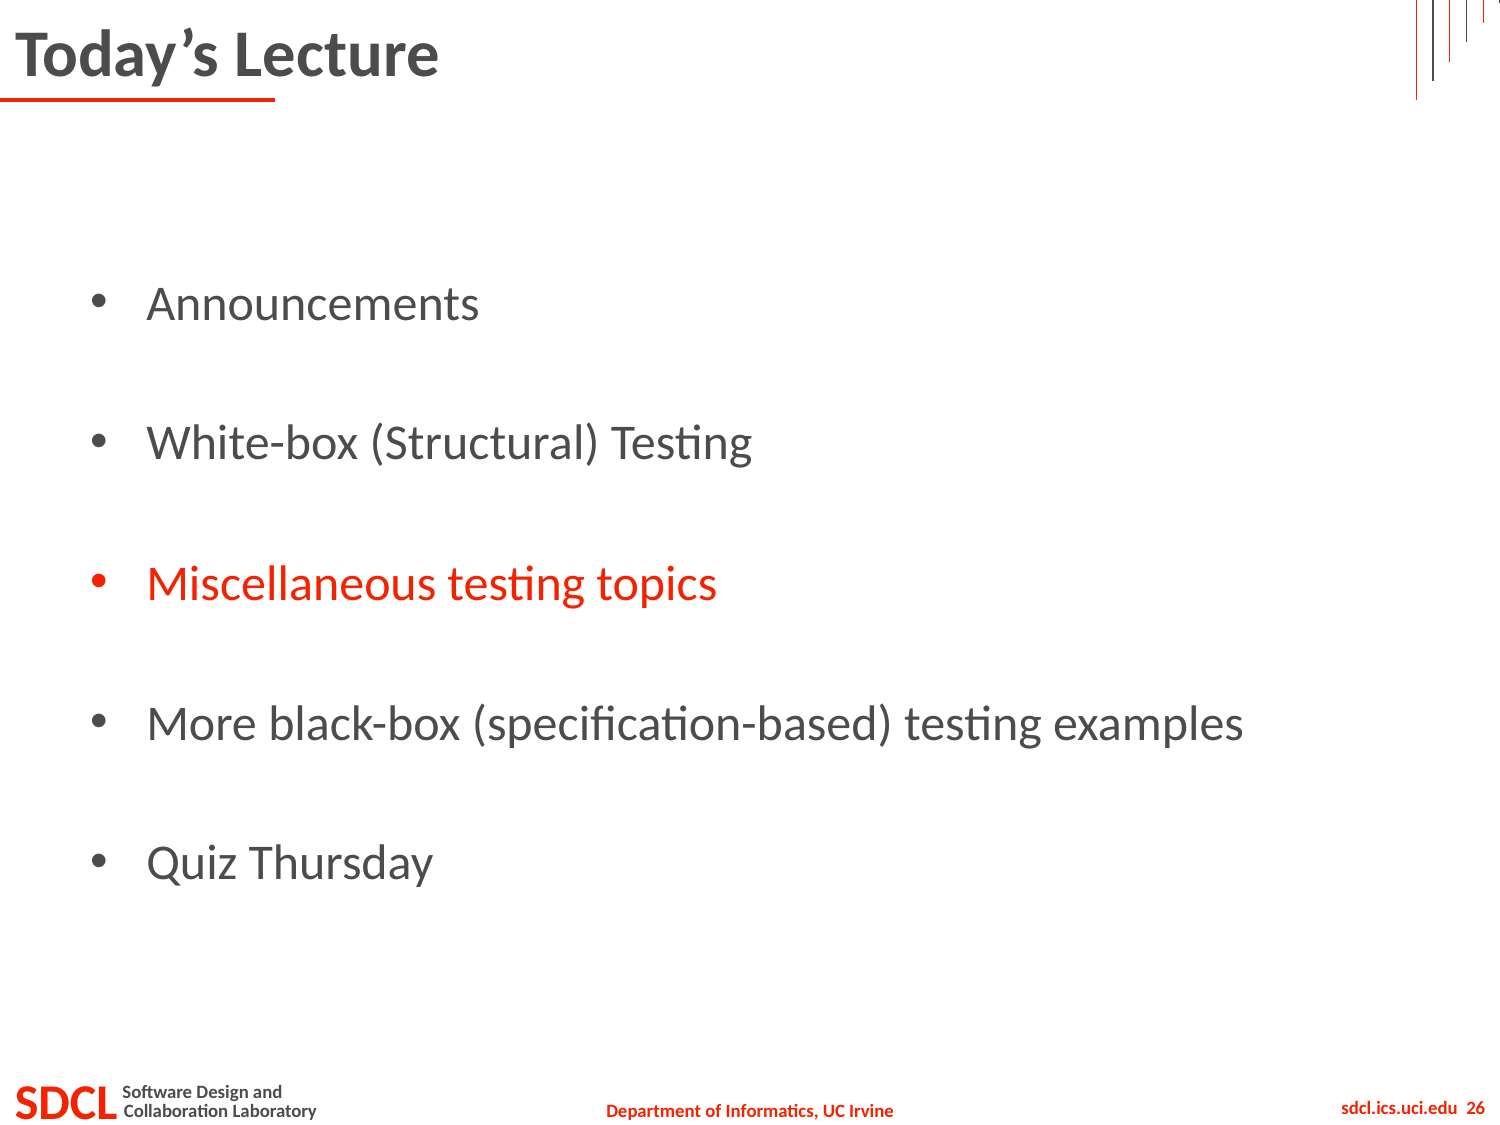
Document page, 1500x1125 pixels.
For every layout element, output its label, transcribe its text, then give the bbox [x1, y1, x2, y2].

list Announcements White-box (Structural) Testing Miscellaneous testing topics More black-box (specification-based) testing examples Quiz Thursday [75, 262, 1425, 1005]
title Today’s Lecture [0, 0, 1350, 100]
